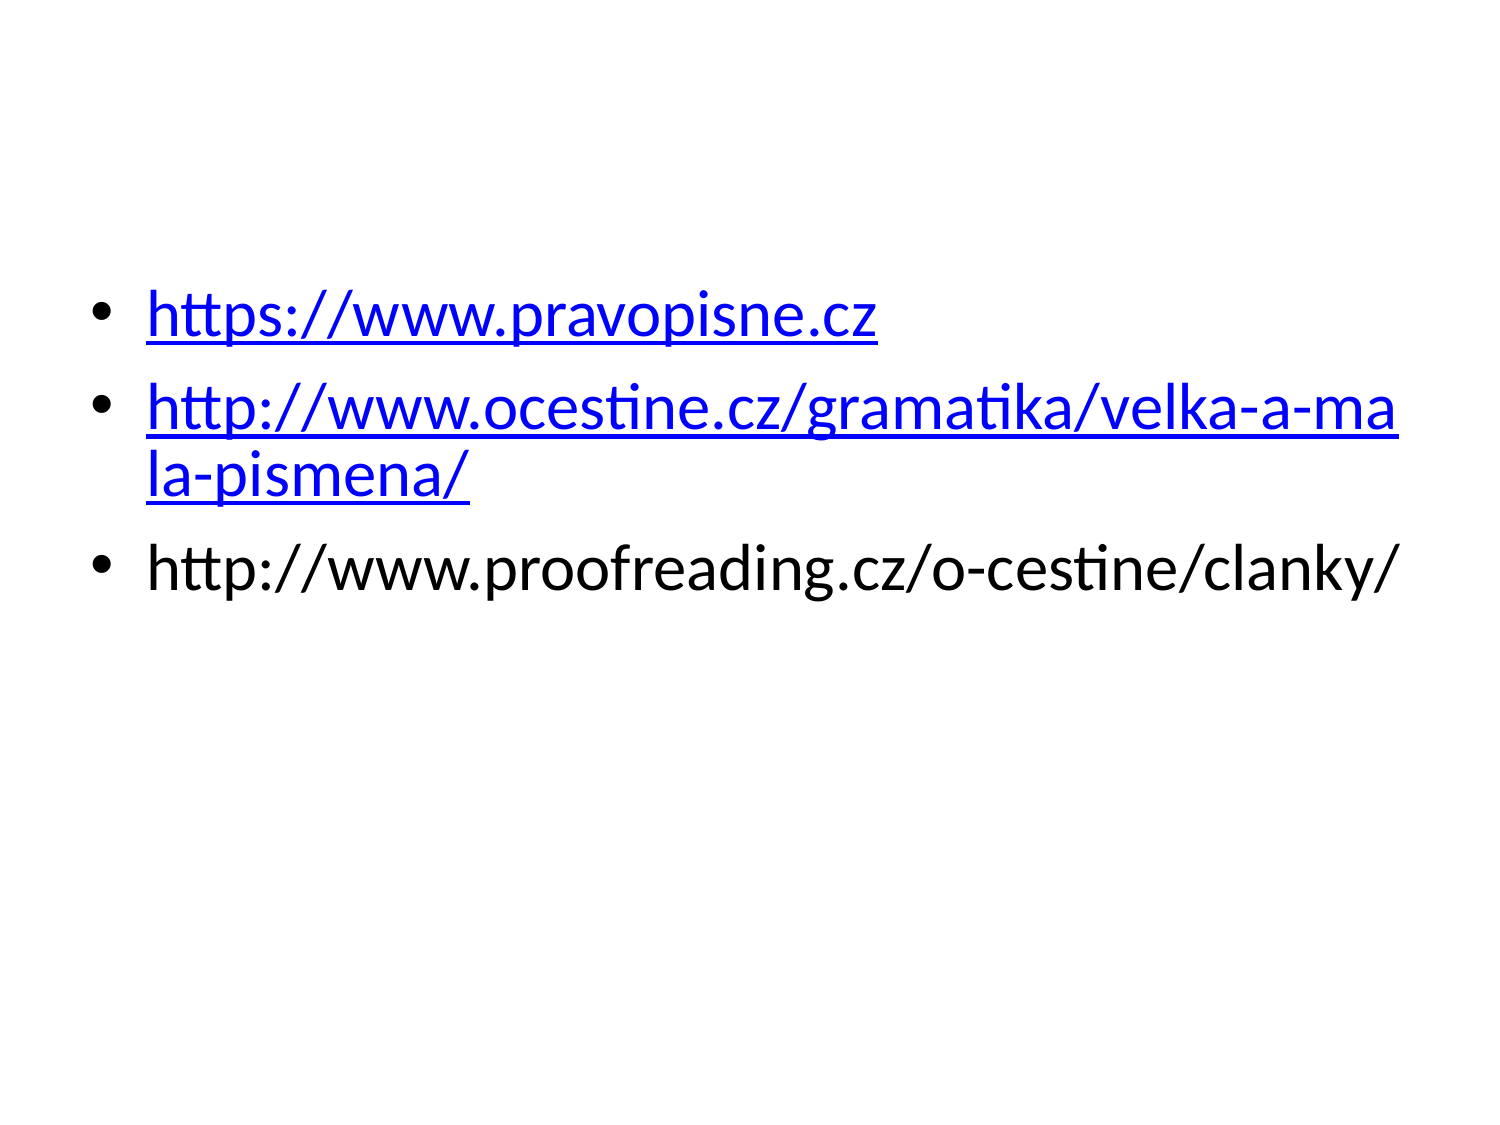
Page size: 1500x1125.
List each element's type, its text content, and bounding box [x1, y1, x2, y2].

list https://www.pravopisne.cz http://www.ocestine.cz/gramatika/velka-a-mala-pismena/ http://www.proofreading.cz/o-cestine/clanky/ [75, 262, 1425, 1005]
